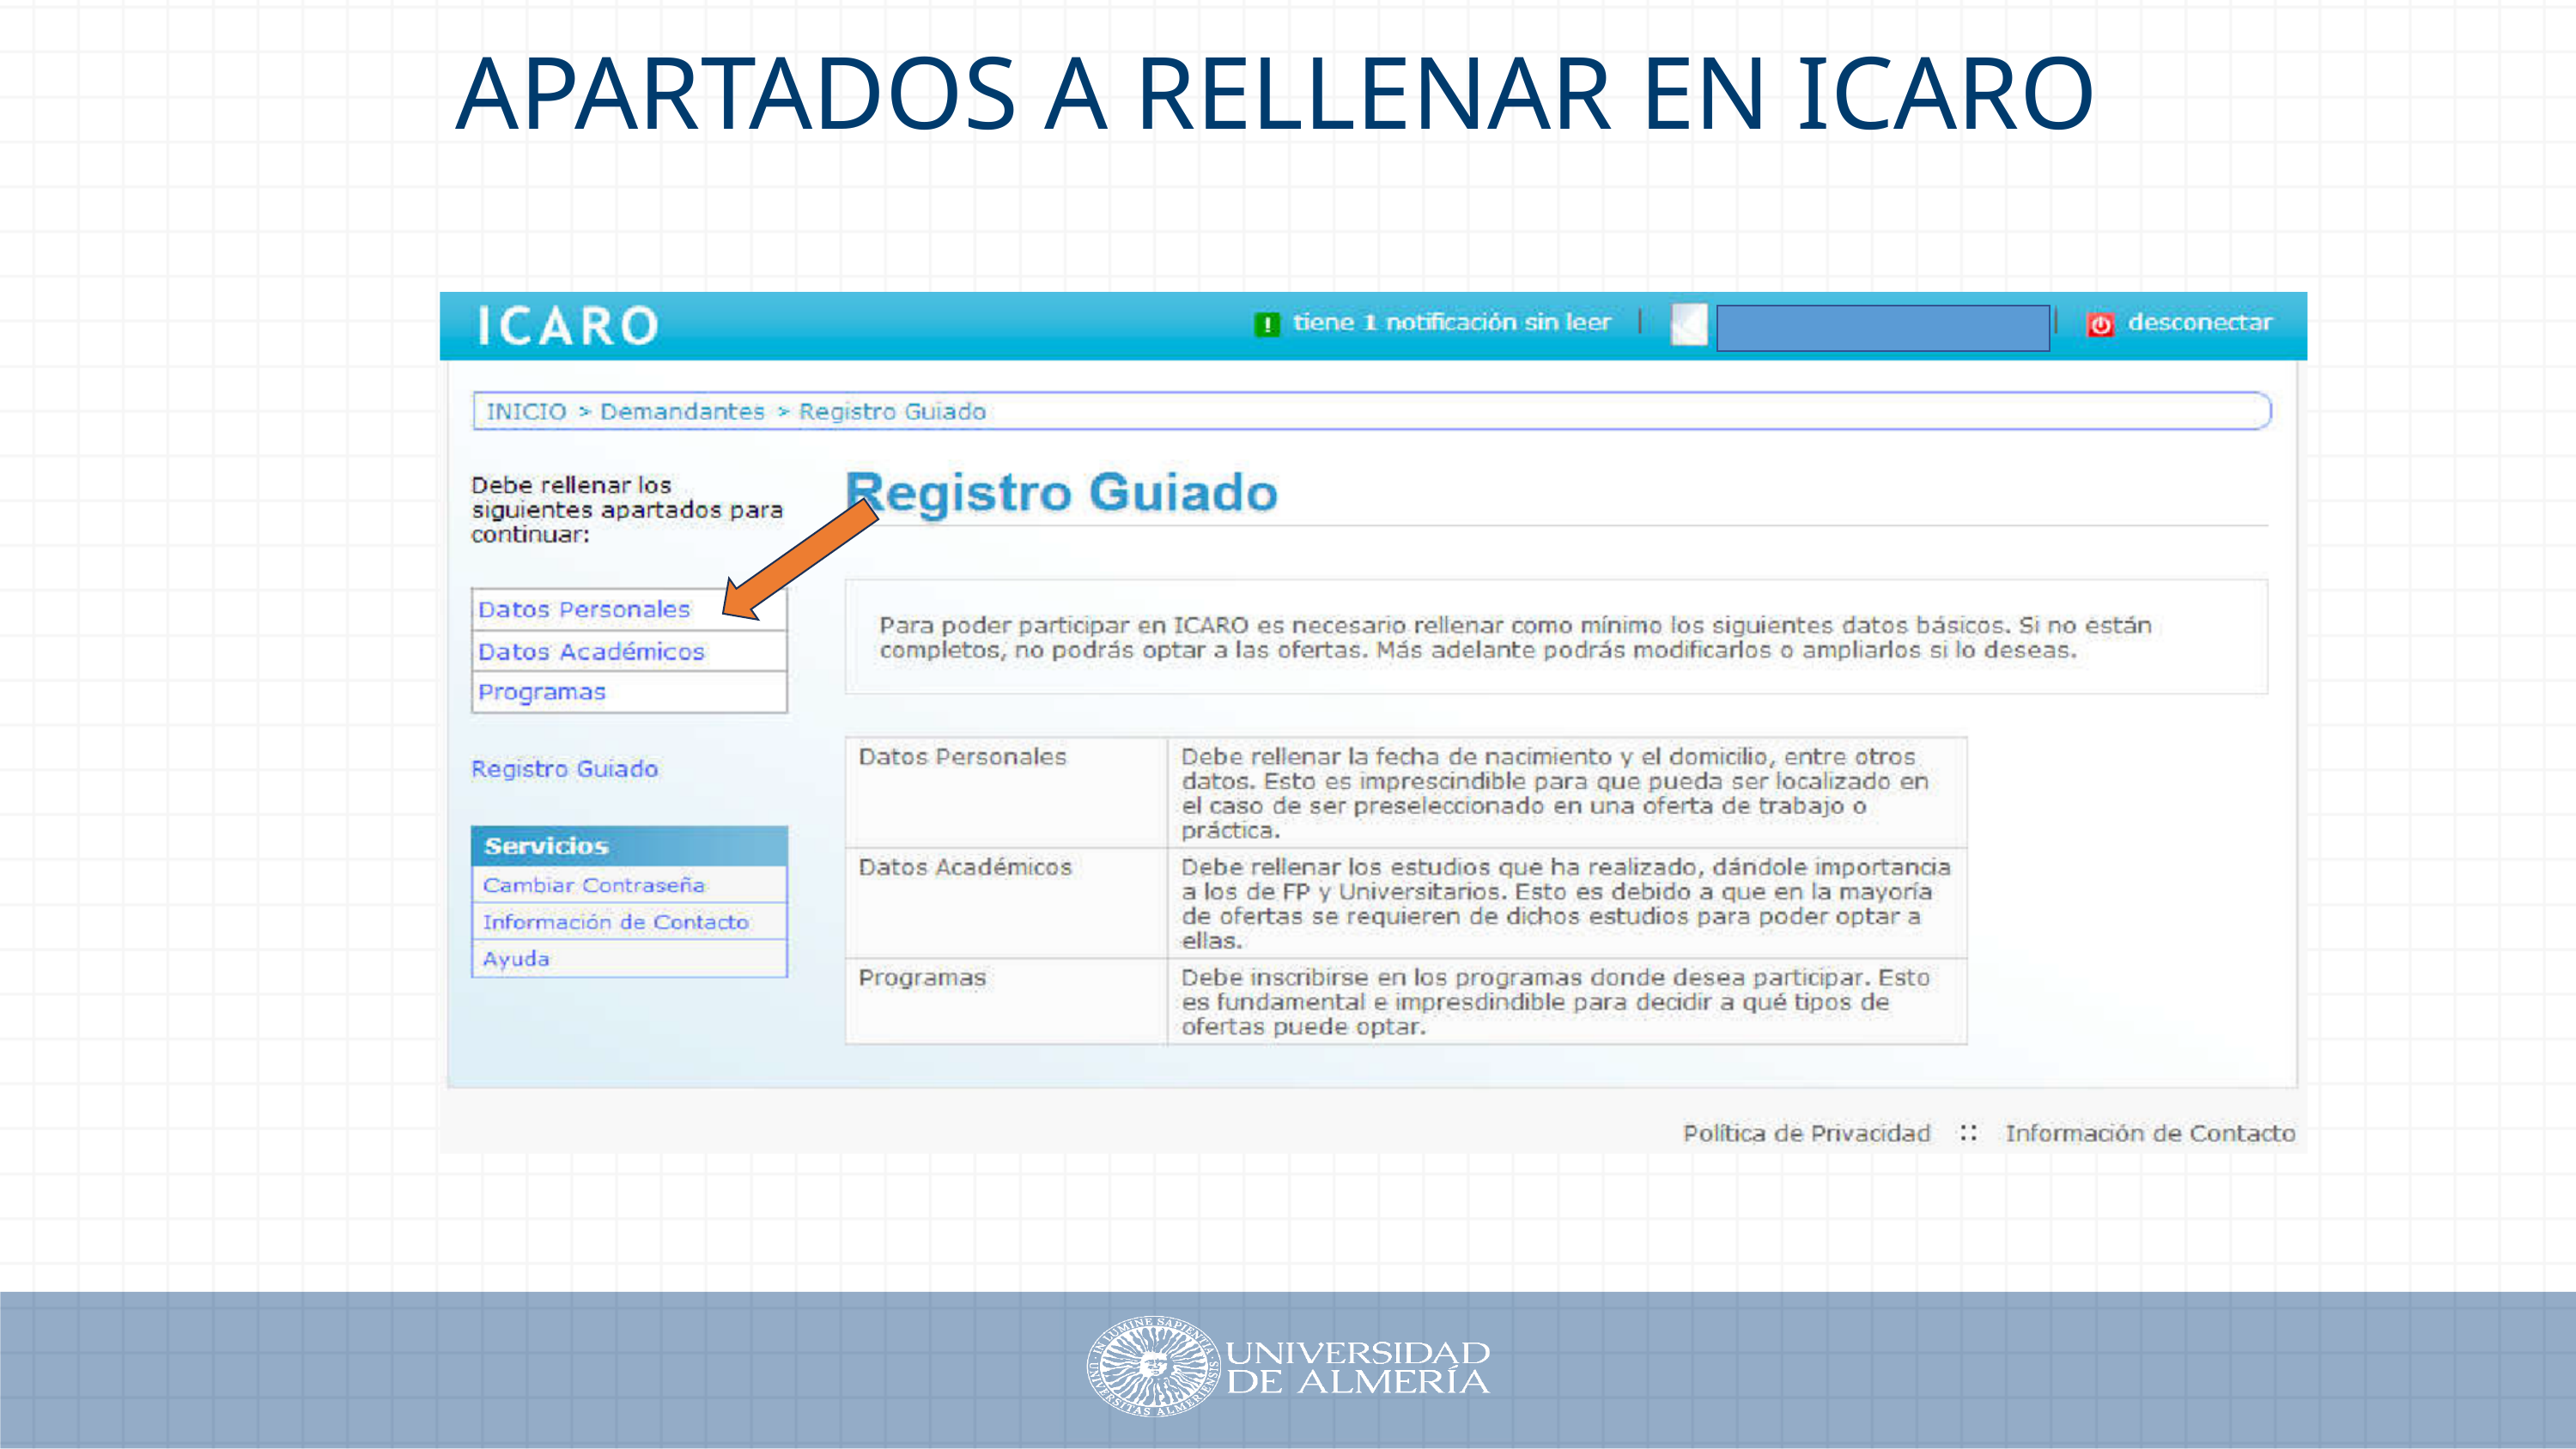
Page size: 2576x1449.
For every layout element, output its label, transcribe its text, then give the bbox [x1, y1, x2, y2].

text_box APARTADOS A RELLENAR EN ICARO [0, 9, 2554, 149]
text_box [721, 497, 880, 621]
text_box [440, 292, 2308, 1154]
text_box [0, 0, 2576, 1449]
text_box [1716, 305, 2050, 352]
